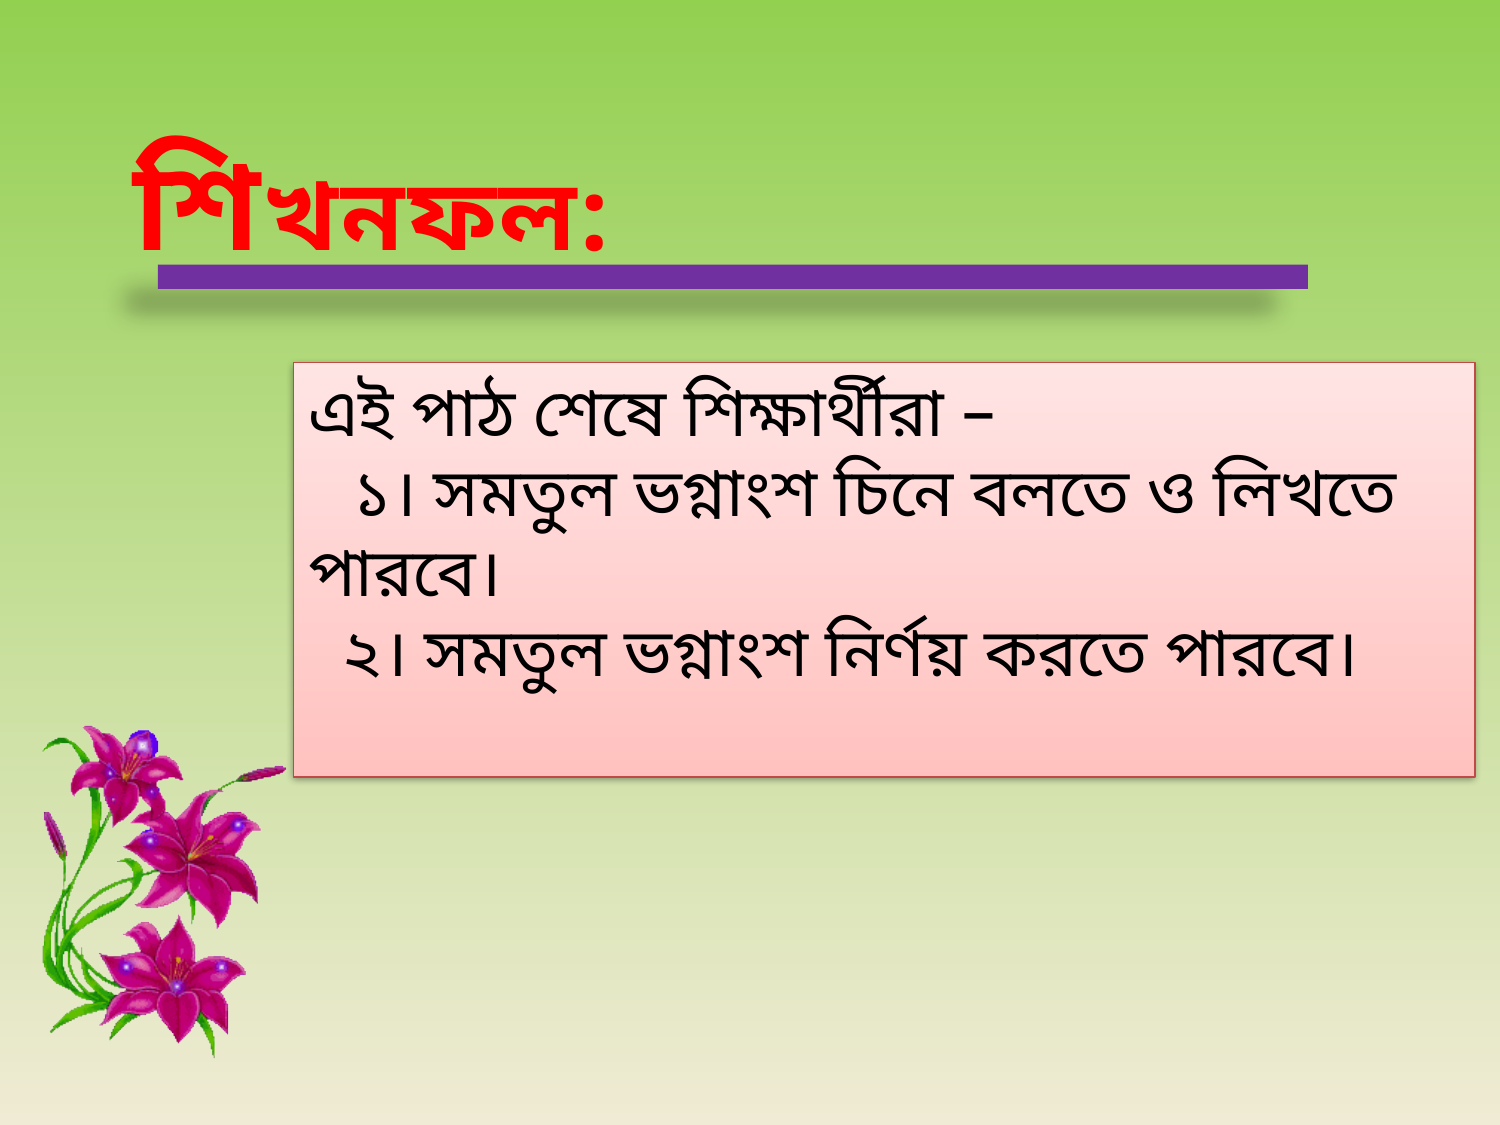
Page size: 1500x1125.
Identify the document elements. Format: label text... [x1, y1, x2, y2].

text_box [155, 262, 1311, 292]
text_box এই পাঠ শেষে শিক্ষার্থীরা – ১। সমতুল ভগ্নাংশ চিনে বলতে ও লিখতে পারবে। ২। সমতুল ভগ্নাংশ নির্ণয় করতে পারবে। [293, 362, 1476, 778]
text_box শিখনফল: [118, 118, 625, 284]
picture [0, 702, 294, 1081]
